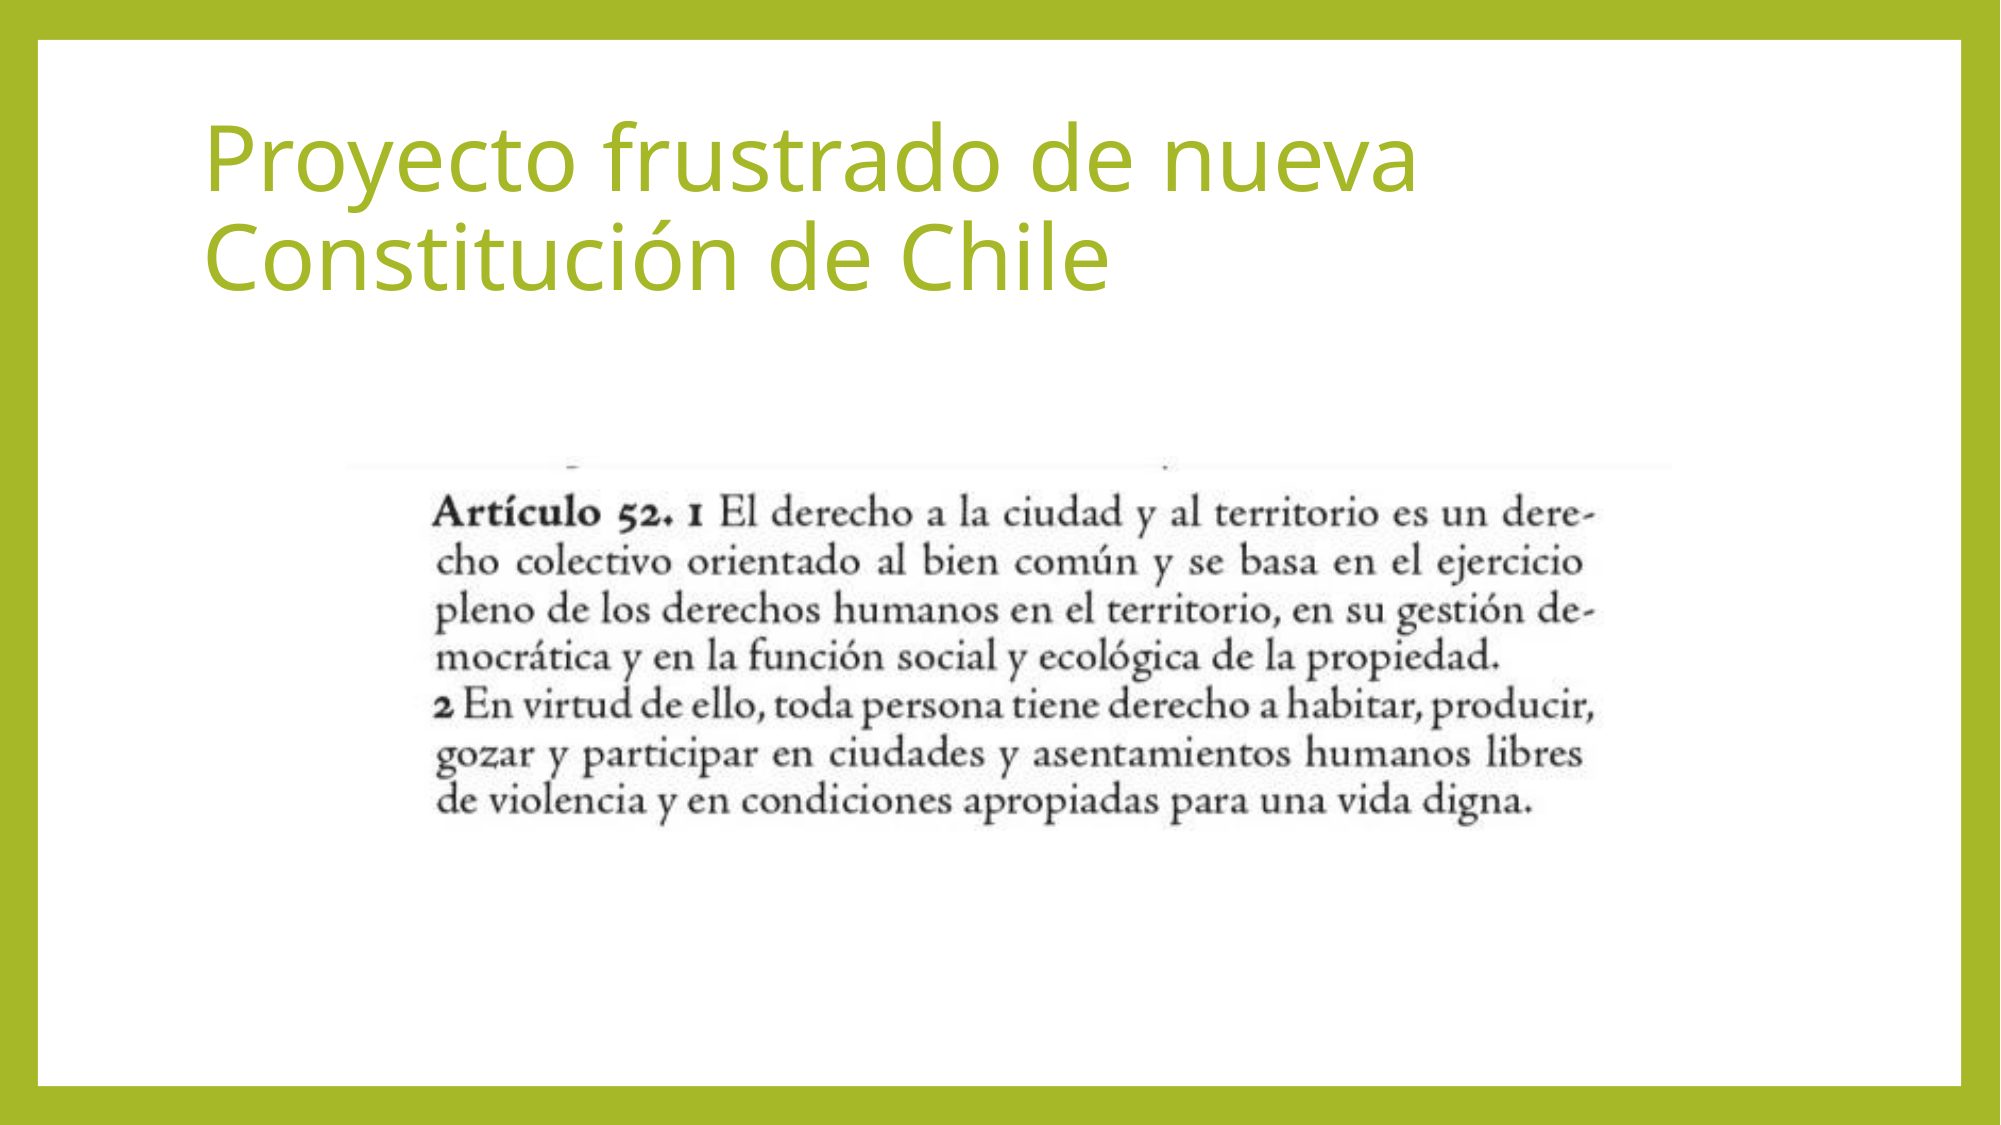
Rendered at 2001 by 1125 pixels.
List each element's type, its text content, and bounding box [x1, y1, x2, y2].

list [345, 456, 1673, 889]
title Proyecto frustrado de nueva Constitución de Chile [187, 99, 1808, 323]
